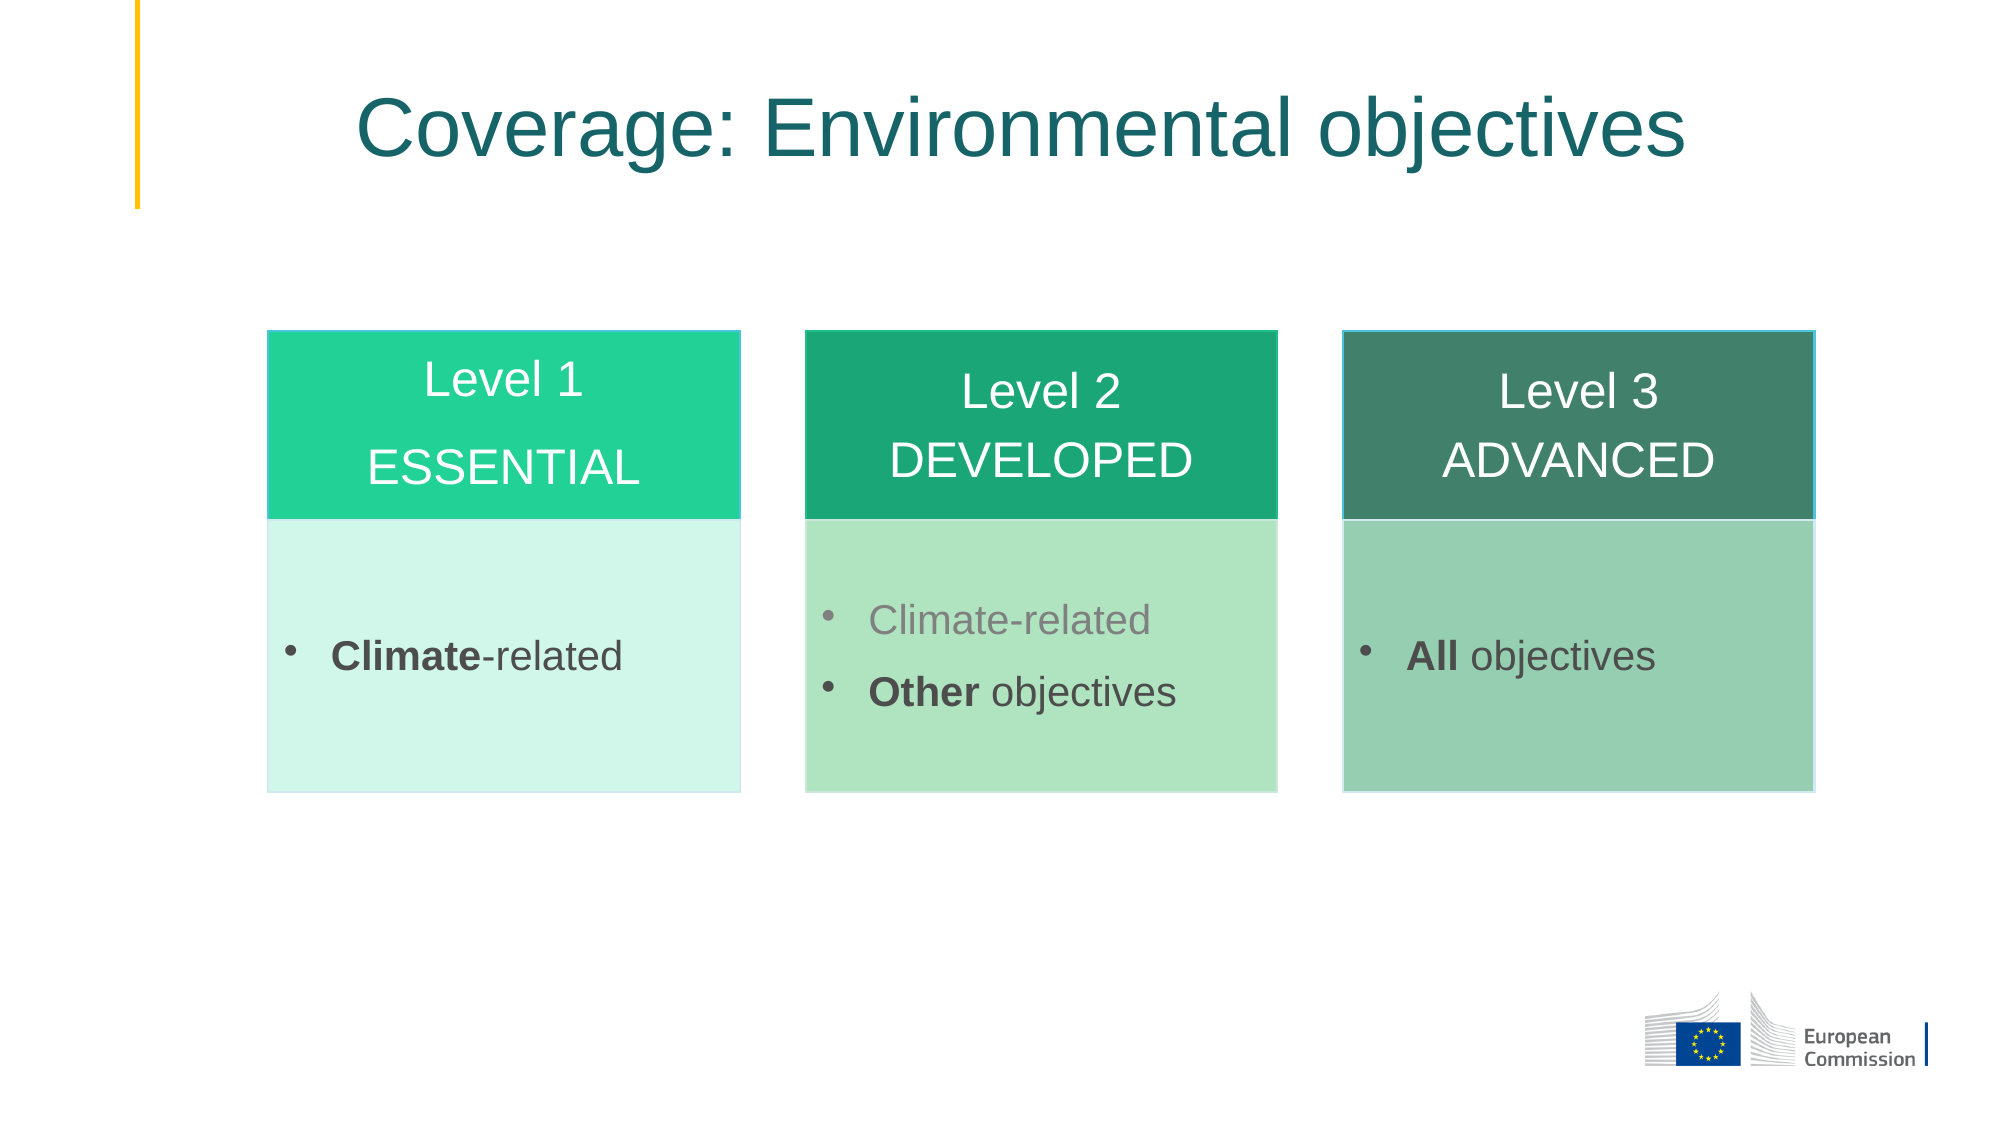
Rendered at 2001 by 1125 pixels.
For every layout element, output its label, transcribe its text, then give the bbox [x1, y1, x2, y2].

title Coverage: Environmental objectives [159, 79, 1885, 175]
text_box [268, 331, 1815, 792]
picture [1645, 991, 1928, 1066]
